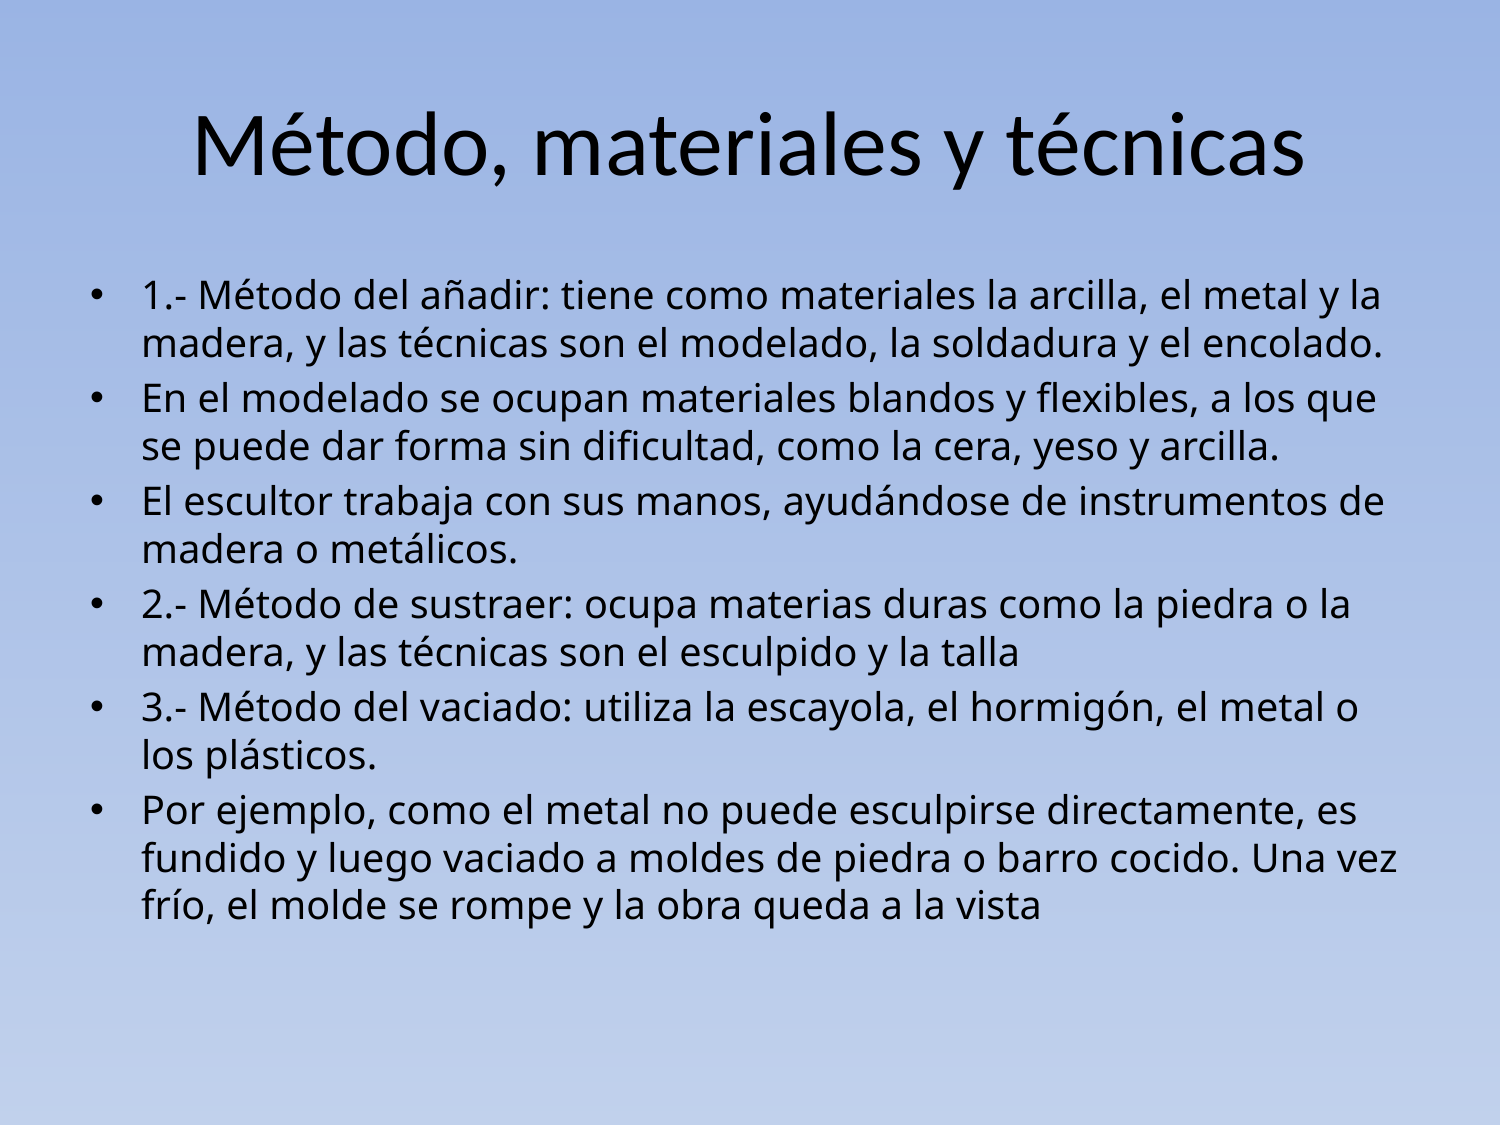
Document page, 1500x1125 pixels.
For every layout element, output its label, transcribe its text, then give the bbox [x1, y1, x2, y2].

list 1.- Método del añadir: tiene como materiales la arcilla, el metal y la madera, y las técnicas son el modelado, la soldadura y el encolado. En el modelado se ocupan materiales blandos y flexibles, a los que se puede dar forma sin dificultad, como la cera, yeso y arcilla. El escultor trabaja con sus manos, ayudándose de instrumentos de madera o metálicos. 2.- Método de sustraer: ocupa materias duras como la piedra o la madera, y las técnicas son el esculpido y la talla 3.- Método del vaciado: utiliza la escayola, el hormigón, el metal o los plásticos. Por ejemplo, como el metal no puede esculpirse directamente, es fundido y luego vaciado a moldes de piedra o barro cocido. Una vez frío, el molde se rompe y la obra queda a la vista [75, 262, 1425, 1005]
title Método, materiales y técnicas [75, 45, 1425, 233]
